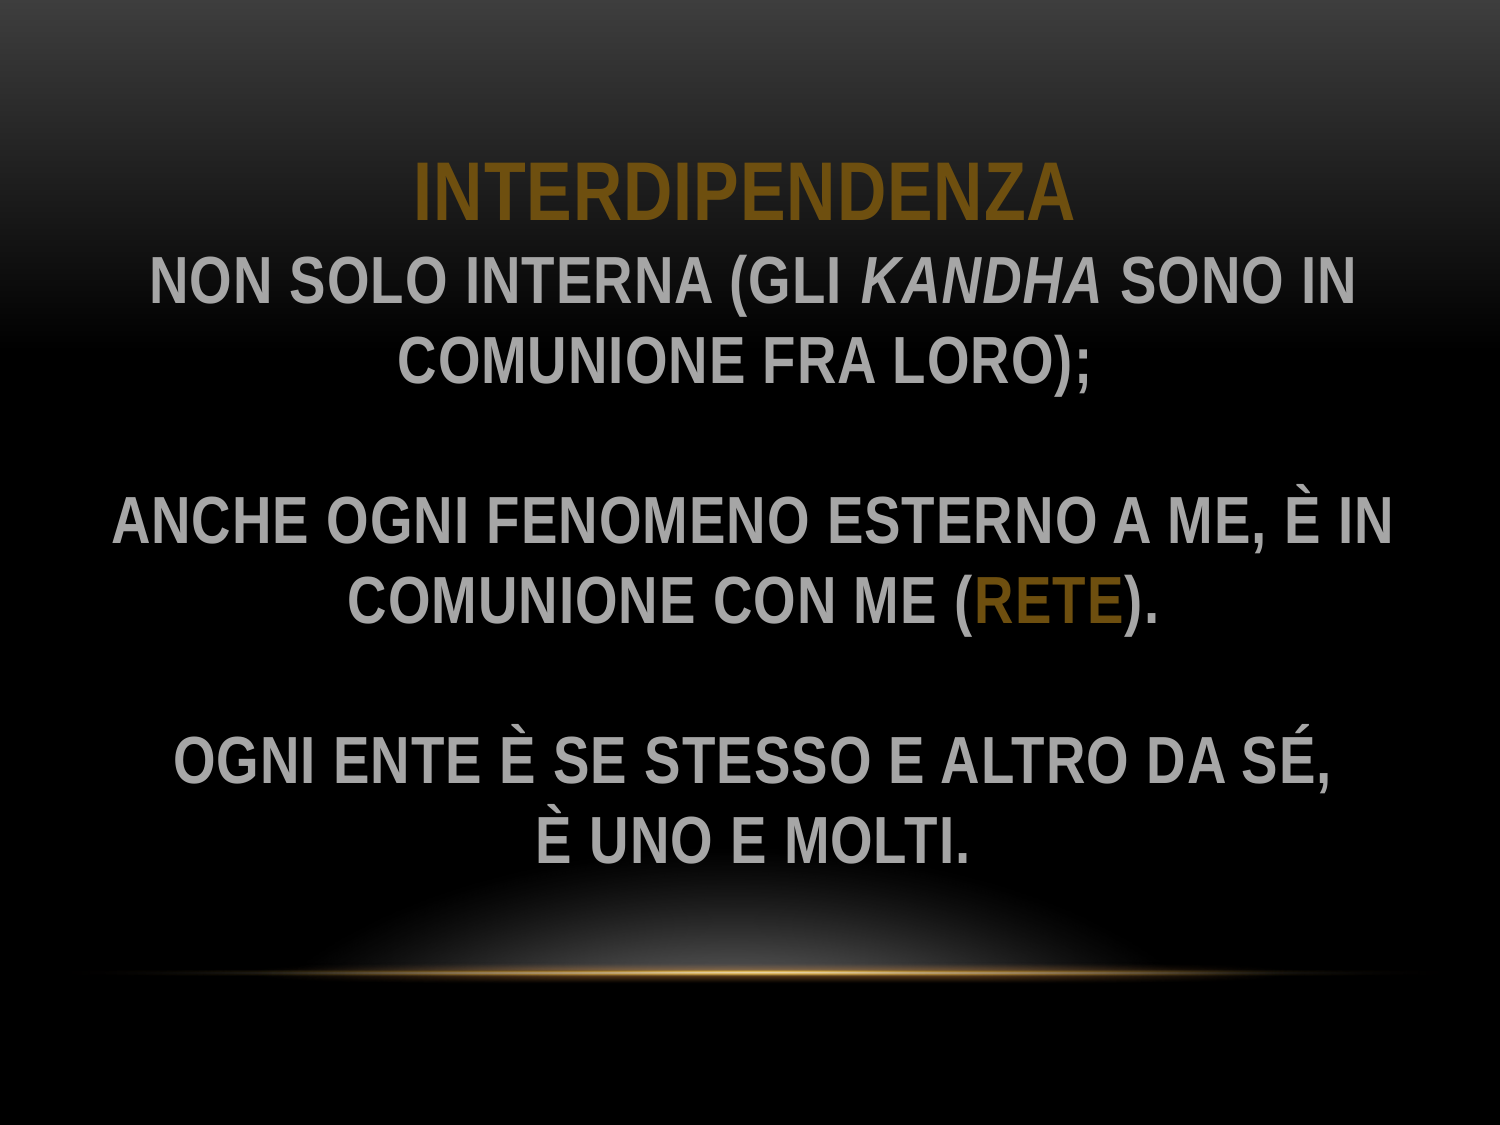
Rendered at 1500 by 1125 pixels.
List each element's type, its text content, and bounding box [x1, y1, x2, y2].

title Interdipendenza non solo interna (gli kandha sono in comunione fra loro); anche ogni fenomeno esterno a me, è in comunione con me (rete). oGni ente è se stesso e altro da sé, è uno e molti. [12, 278, 1496, 1045]
picture [0, 0, 1500, 1125]
